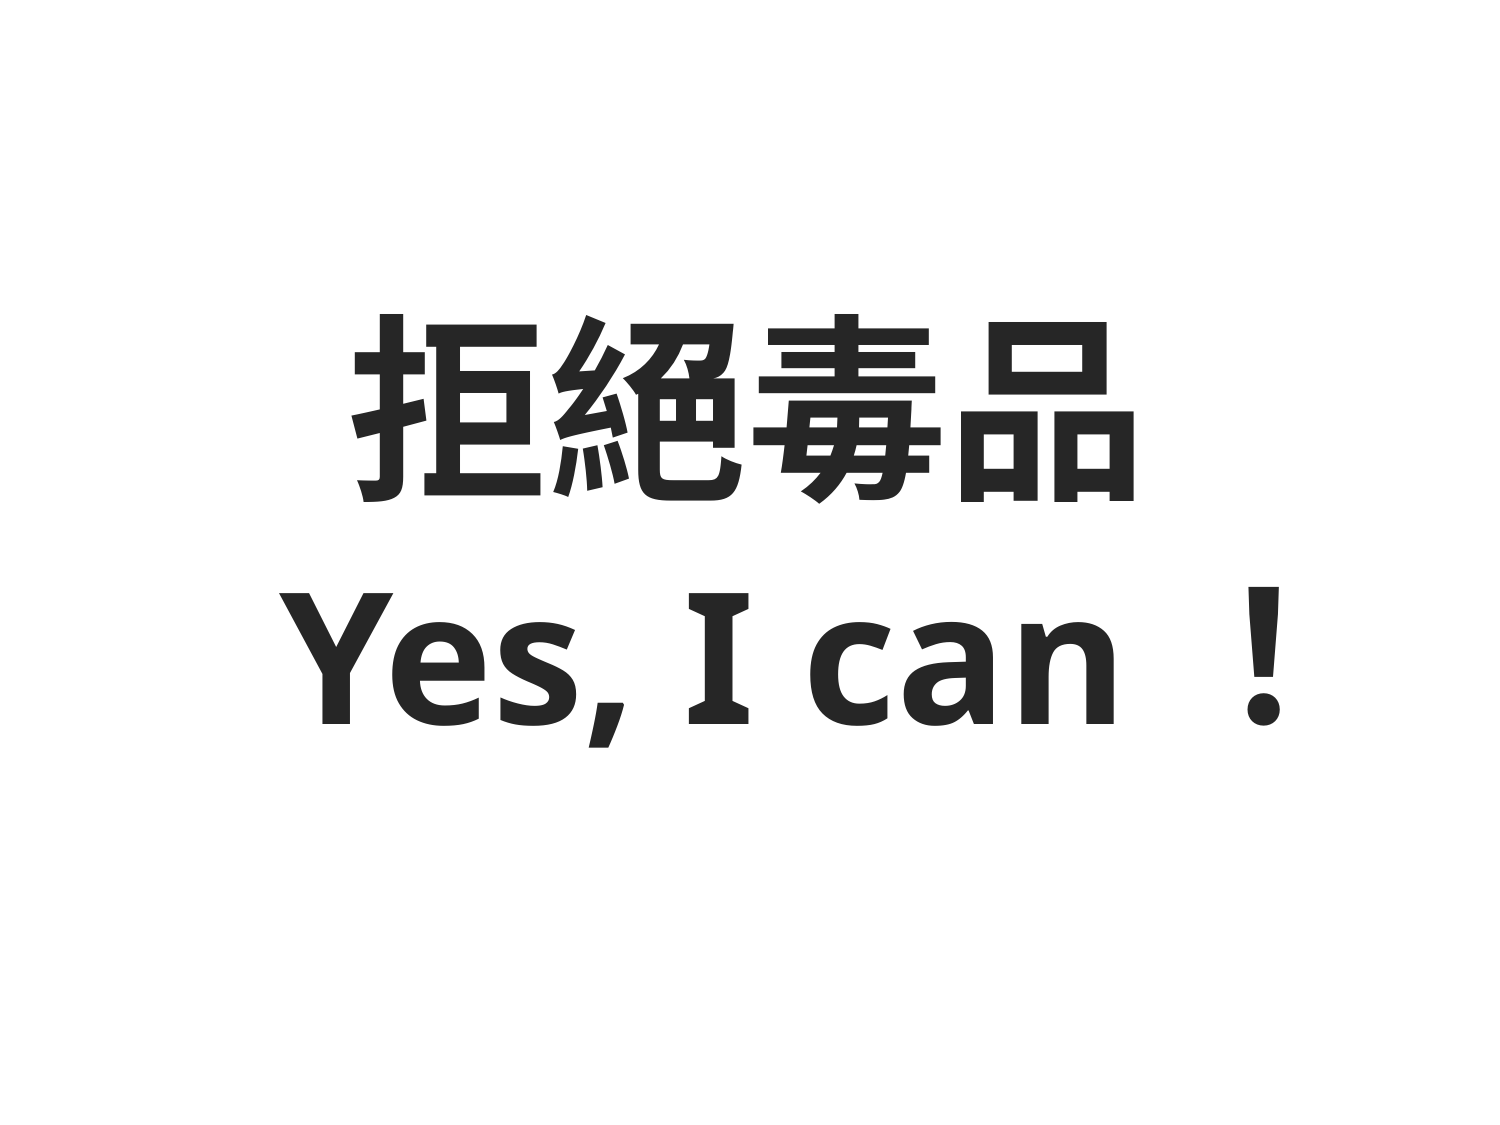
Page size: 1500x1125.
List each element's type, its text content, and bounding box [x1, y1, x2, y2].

text_box 拒絕毒品 Yes, I can！ [0, 408, 1498, 641]
